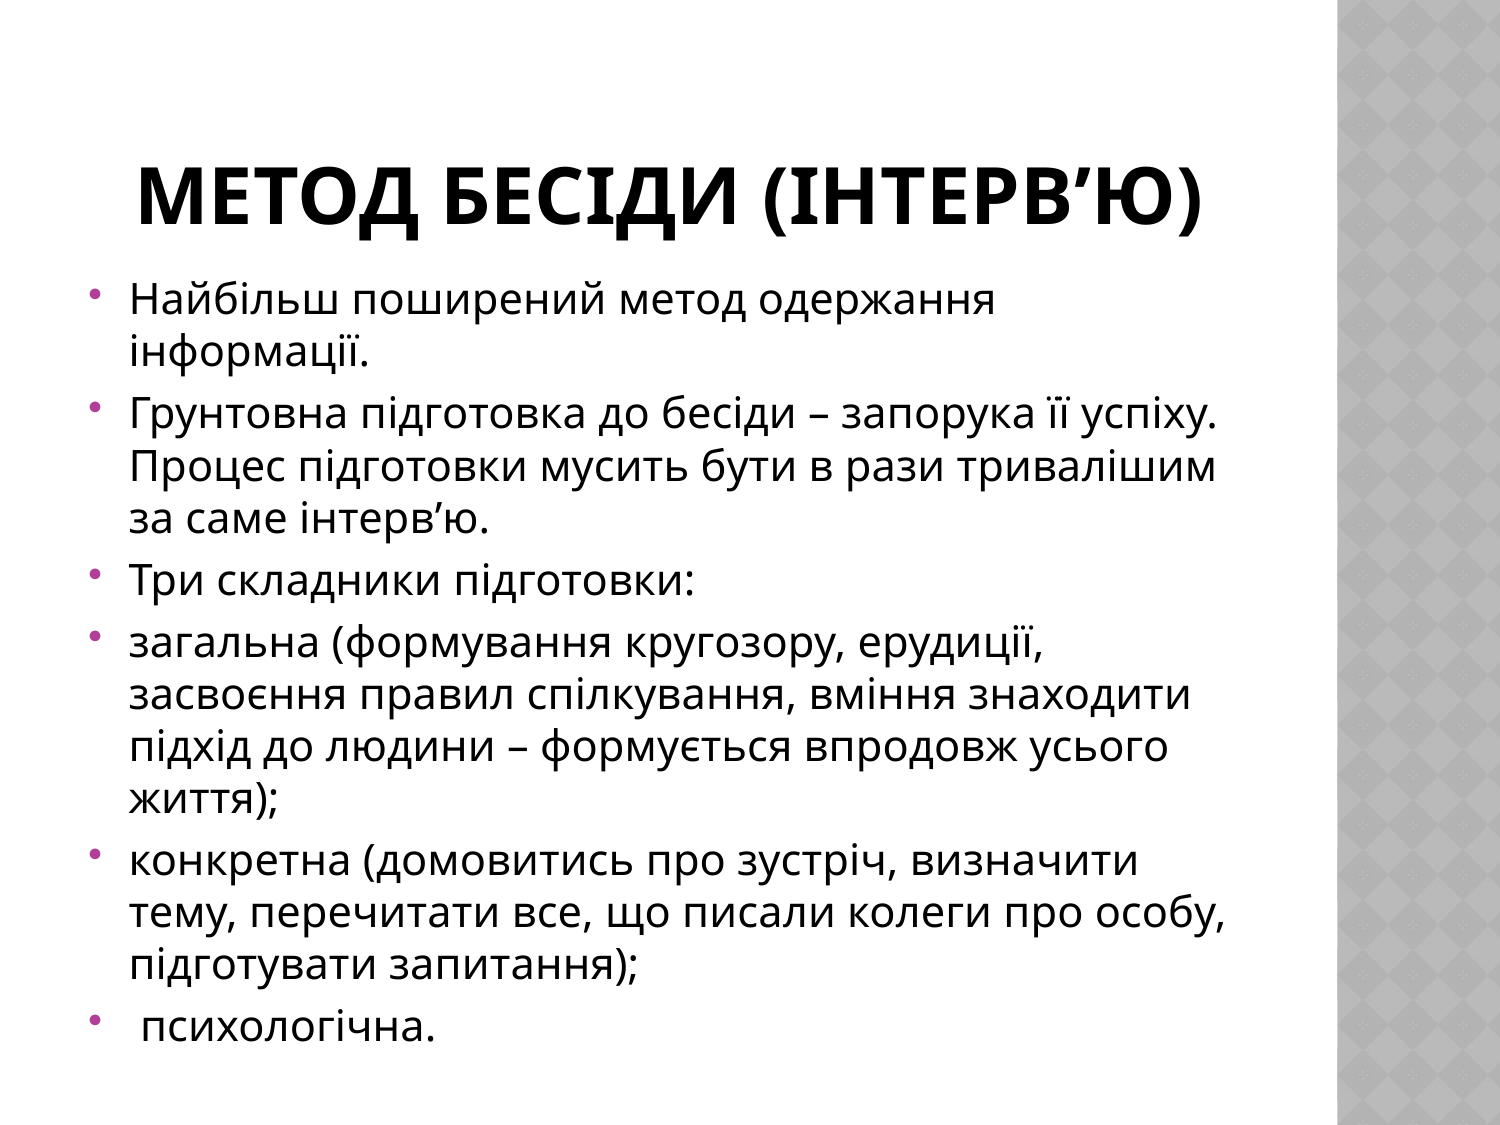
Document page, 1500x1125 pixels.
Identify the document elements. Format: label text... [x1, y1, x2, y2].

list Найбільш поширений метод одержання інформації. Грунтовна підготовка до бесіди – запорука її успіху. Процес підготовки мусить бути в рази тривалішим за саме інтерв’ю. Три складники підготовки: загальна (формування кругозору, ерудиції, засвоєння правил спілкування, вміння знаходити підхід до людини – формується впродовж усього життя); конкретна (домовитись про зустріч, визначити тему, перечитати все, що писали колеги про особу, підготувати запитання); психологічна. [75, 264, 1263, 1059]
title Метод бесіди (інтерв’ю) [75, 52, 1263, 240]
